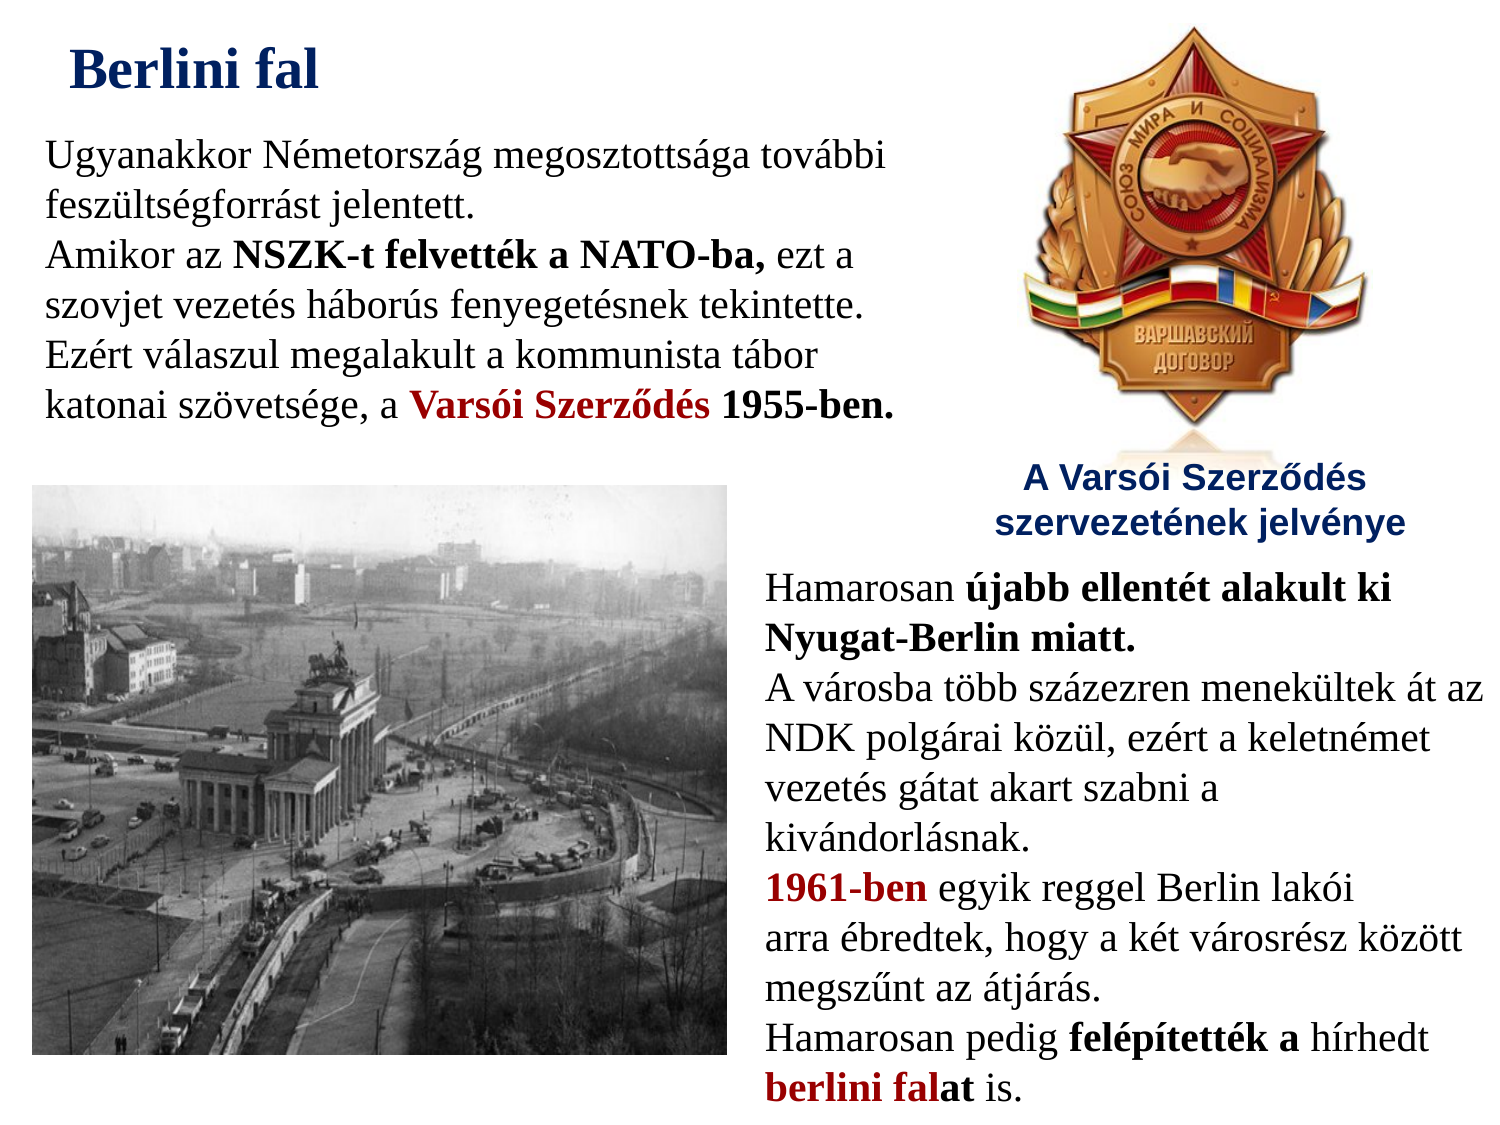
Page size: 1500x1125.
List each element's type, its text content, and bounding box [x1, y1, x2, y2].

text_box A Varsói Szerződés szervezetének jelvénye [967, 446, 1423, 551]
text_box Berlini fal [54, 22, 336, 108]
text_box Hamarosan újabb ellentét alakult ki Nyugat-Berlin miatt. A városba több százezren menekültek át az NDK polgárai közül, ezért a keletnémet vezetés gátat akart szabni a kivándorlásnak. 1961-ben egyik reggel Berlin lakói arra ébredtek, hogy a két városrész között megszűnt az átjárás. Hamarosan pedig felépítették a hírhedt berlini falat is. [749, 552, 1500, 1118]
text_box Ugyanakkor Németország megosztottsága további feszültségforrást jelentett. Amikor az NSZK-t felvették a NATO-ba, ezt a szovjet vezetés háborús fenyegetésnek tekintette. Ezért válaszul megalakult a kommunista tábor katonai szövetsége, a Varsói Szerződés 1955-ben. [29, 119, 928, 435]
picture [1016, 23, 1374, 480]
picture [32, 485, 727, 1055]
